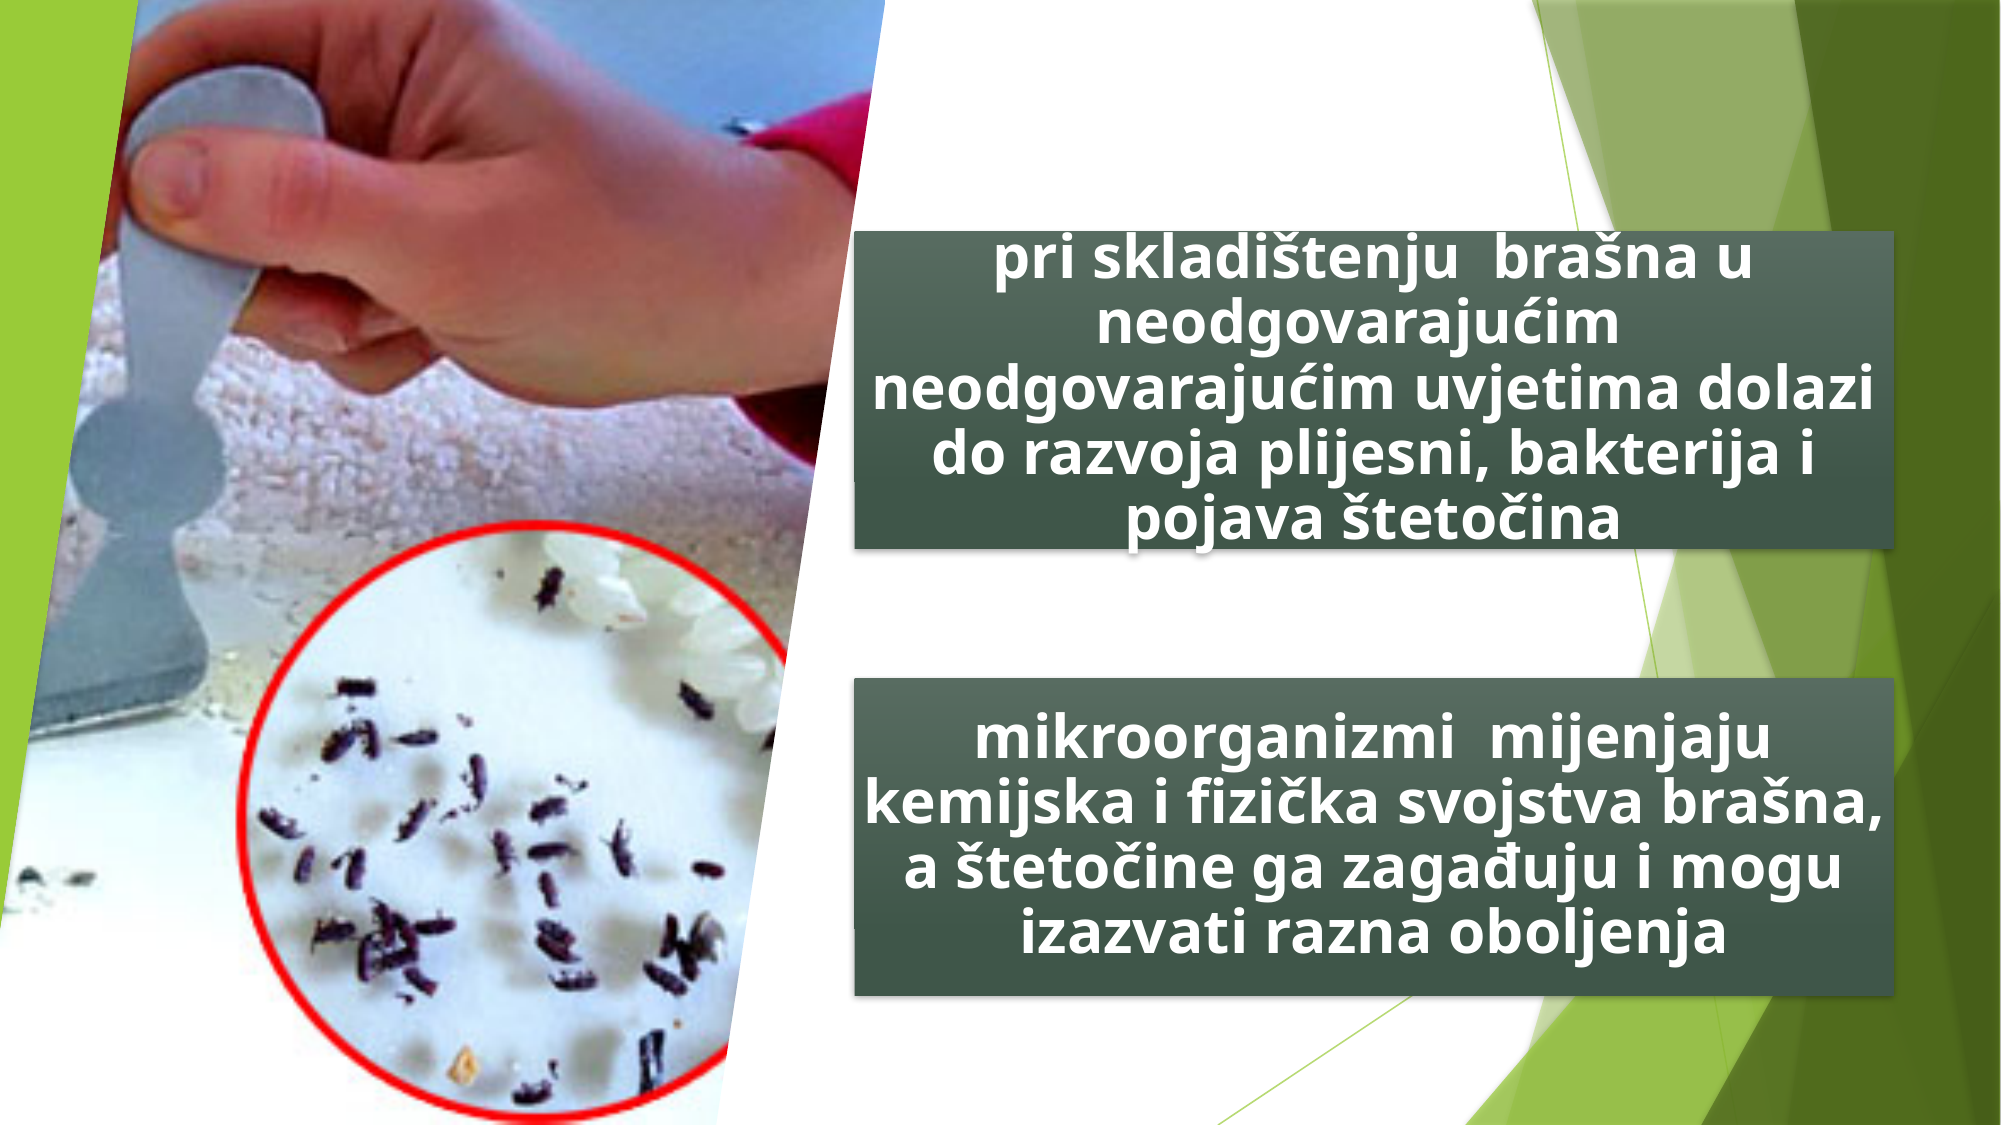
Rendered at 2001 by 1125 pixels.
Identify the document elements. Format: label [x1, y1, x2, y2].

list [854, 147, 1895, 1079]
picture [0, 0, 886, 1125]
